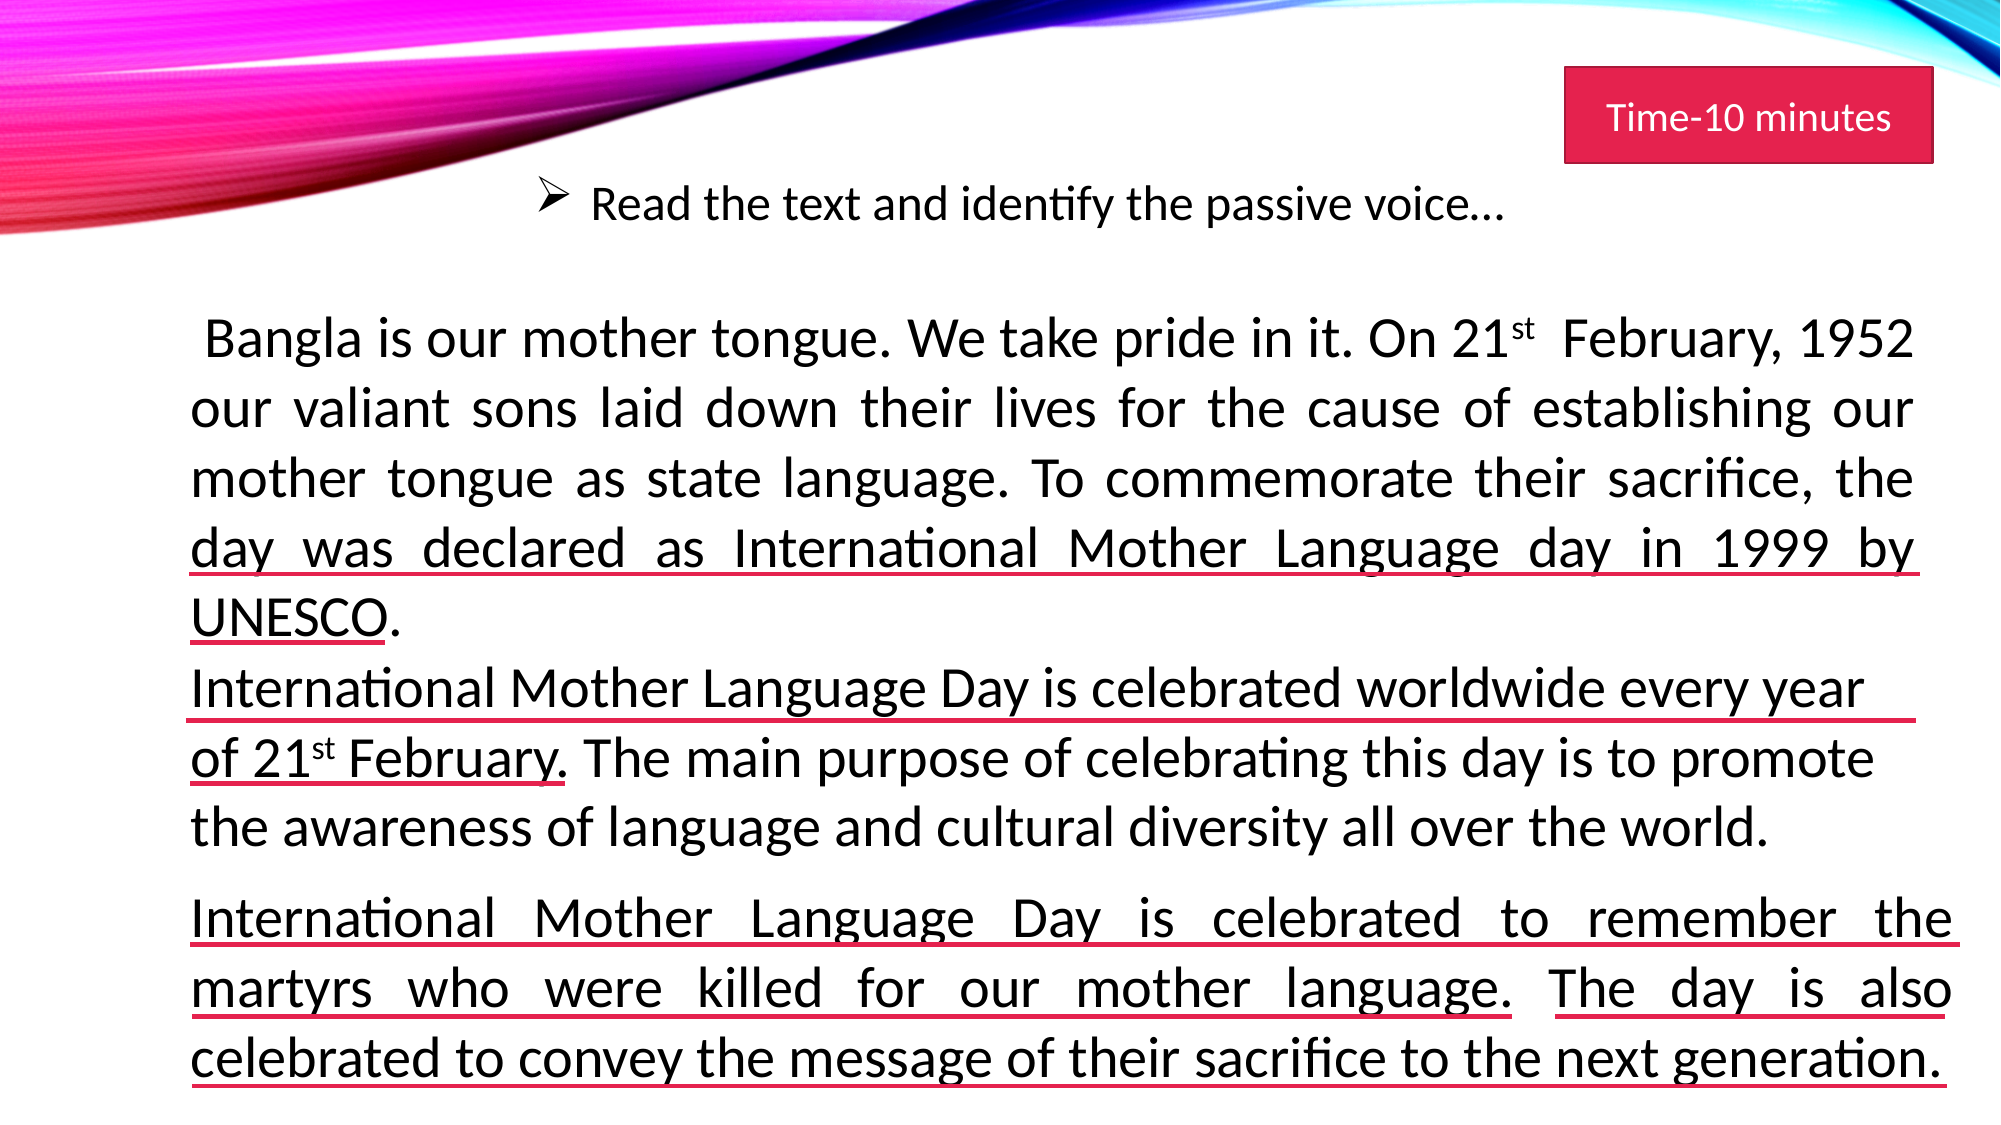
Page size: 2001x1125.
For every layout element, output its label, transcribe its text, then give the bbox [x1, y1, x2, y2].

text_box Bangla is our mother tongue. We take pride in it. On 21st February, 1952 our valiant sons laid down their lives for the cause of establishing our mother tongue as state language. To commemorate their sacrifice, the day was declared as International Mother Language day in 1999 by UNESCO. [176, 291, 1931, 641]
picture [0, 0, 2000, 237]
picture [1890, 0, 2000, 75]
text_box Read the text and identify the passive voice… [519, 162, 1566, 238]
text_box Time-10 minutes [1564, 66, 1934, 164]
picture [1910, 0, 2000, 45]
text_box International Mother Language Day is celebrated worldwide every year of 21st February. The main purpose of celebrating this day is to promote the awareness of language and cultural diversity all over the world. [176, 641, 1933, 866]
text_box International Mother Language Day is celebrated to remember the martyrs who were killed for our mother language. The day is also celebrated to convey the message of their sacrifice to the next generation. [176, 871, 1970, 1097]
